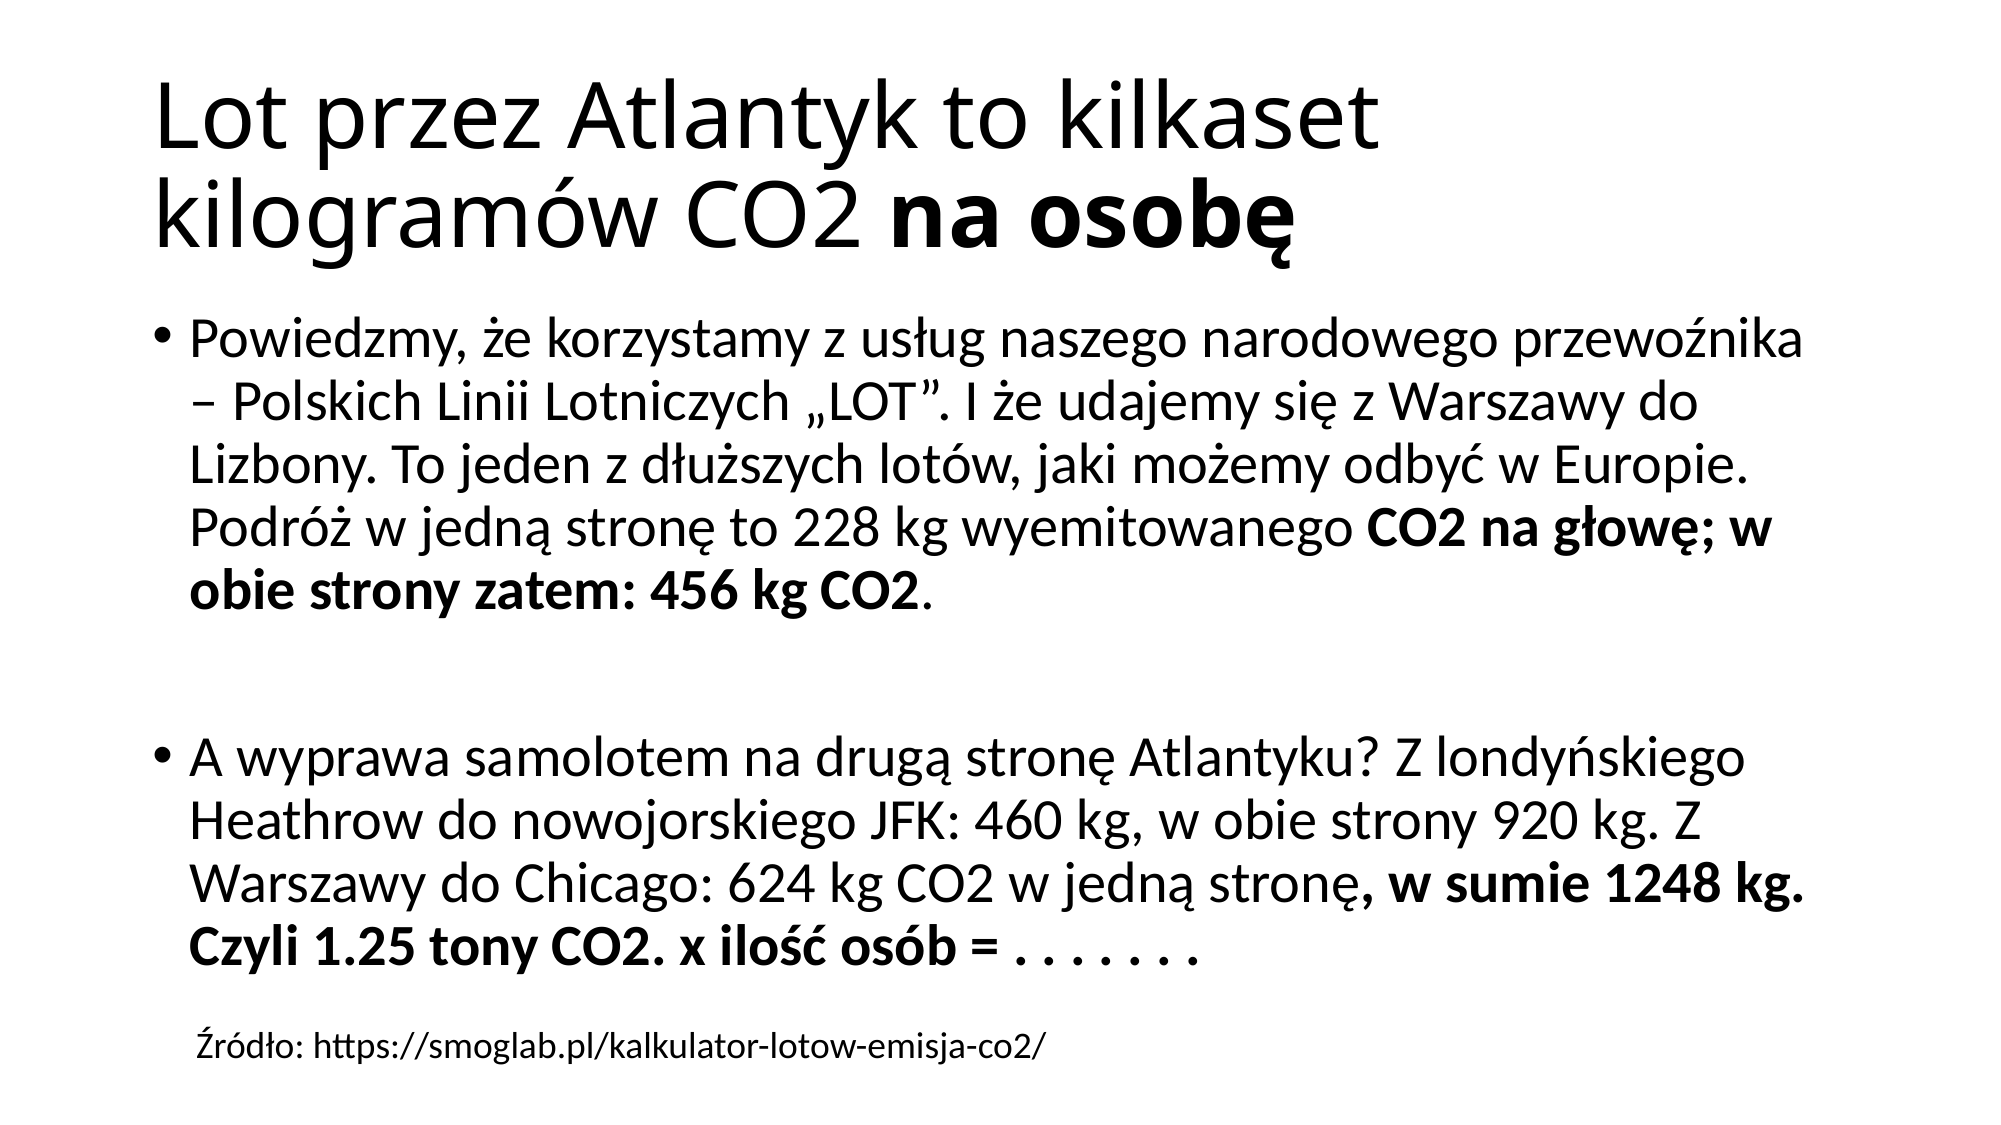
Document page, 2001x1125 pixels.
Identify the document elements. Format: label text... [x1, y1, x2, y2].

list Powiedzmy, że korzystamy z usług naszego narodowego przewoźnika – Polskich Linii Lotniczych „LOT”. I że udajemy się z Warszawy do Lizbony. To jeden z dłuższych lotów, jaki możemy odbyć w Europie. Podróż w jedną stronę to 228 kg wyemitowanego CO2 na głowę; w obie strony zatem: 456 kg CO2. A wyprawa samolotem na drugą stronę Atlantyku? Z londyńskiego Heathrow do nowojorskiego JFK: 460 kg, w obie strony 920 kg. Z Warszawy do Chicago: 624 kg CO2 w jedną stronę, w sumie 1248 kg. Czyli 1.25 tony CO2. x ilość osób = . . . . . . . [137, 299, 1863, 1014]
title Lot przez Atlantyk to kilkaset kilogramów CO2 na osobę [137, 59, 1863, 278]
text_box Źródło: https://smoglab.pl/kalkulator-lotow-emisja-co2/ [181, 1013, 1346, 1073]
